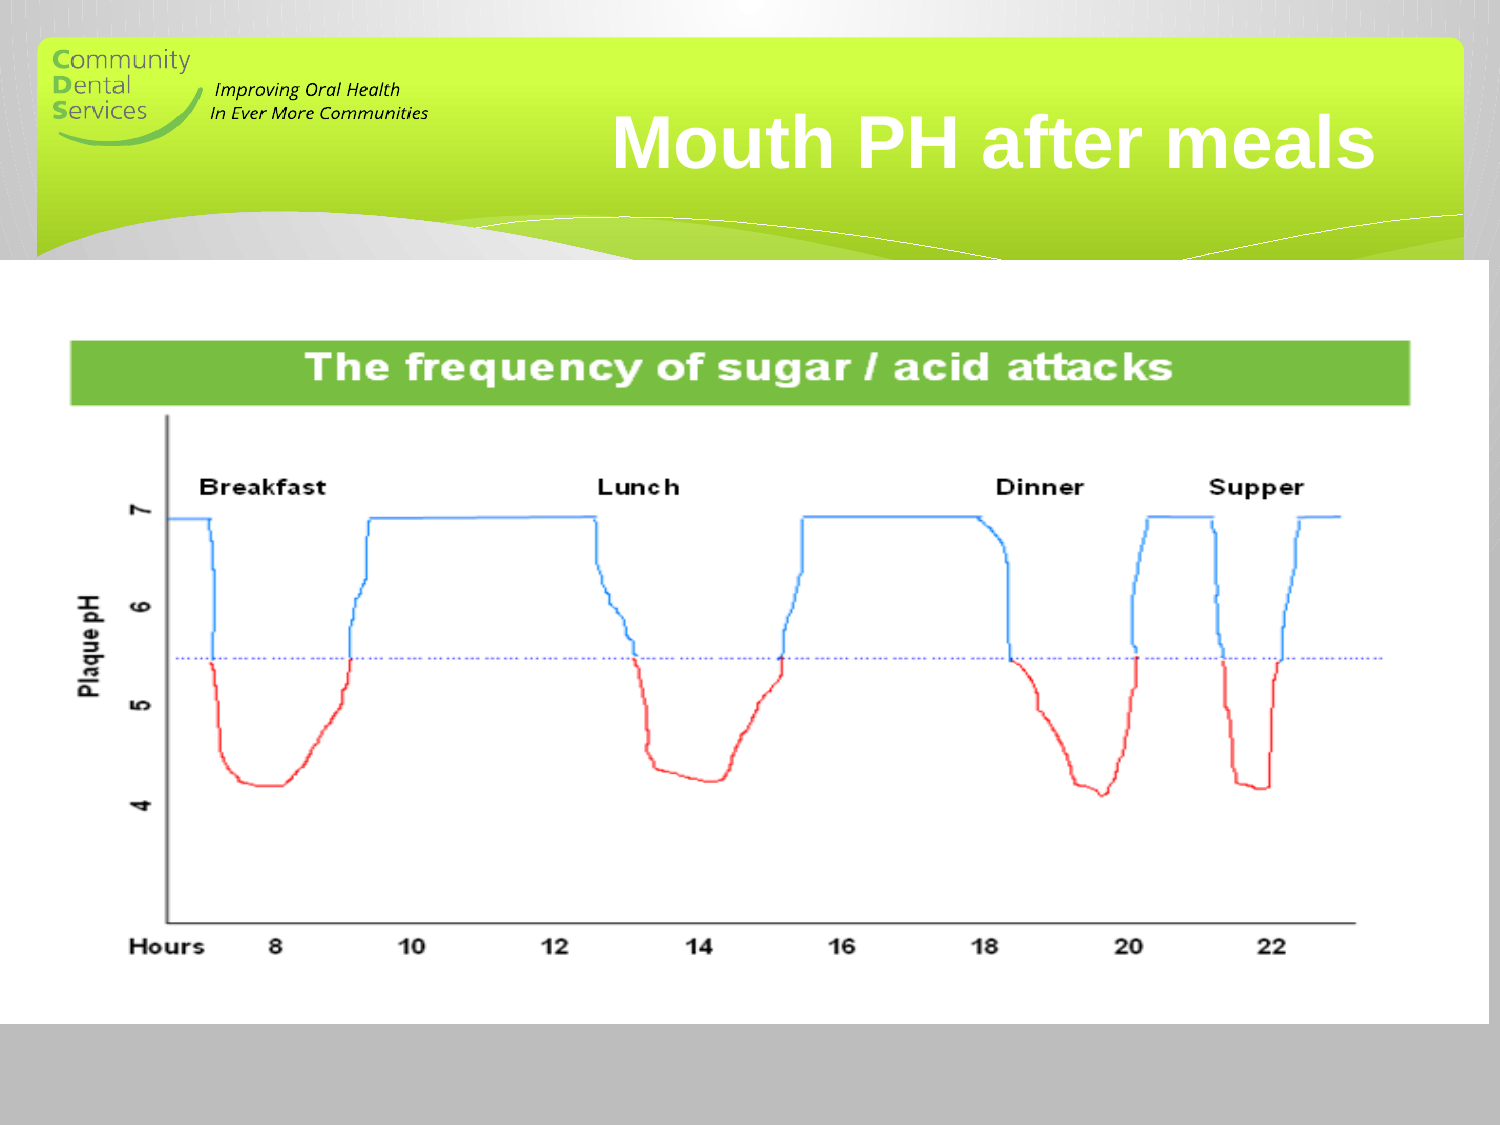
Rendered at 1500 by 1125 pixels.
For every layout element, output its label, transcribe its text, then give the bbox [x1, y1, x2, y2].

picture [53, 49, 430, 146]
picture [0, 260, 1489, 1024]
title [75, 55, 1425, 259]
text_box Mouth PH after meals [596, 85, 1500, 191]
